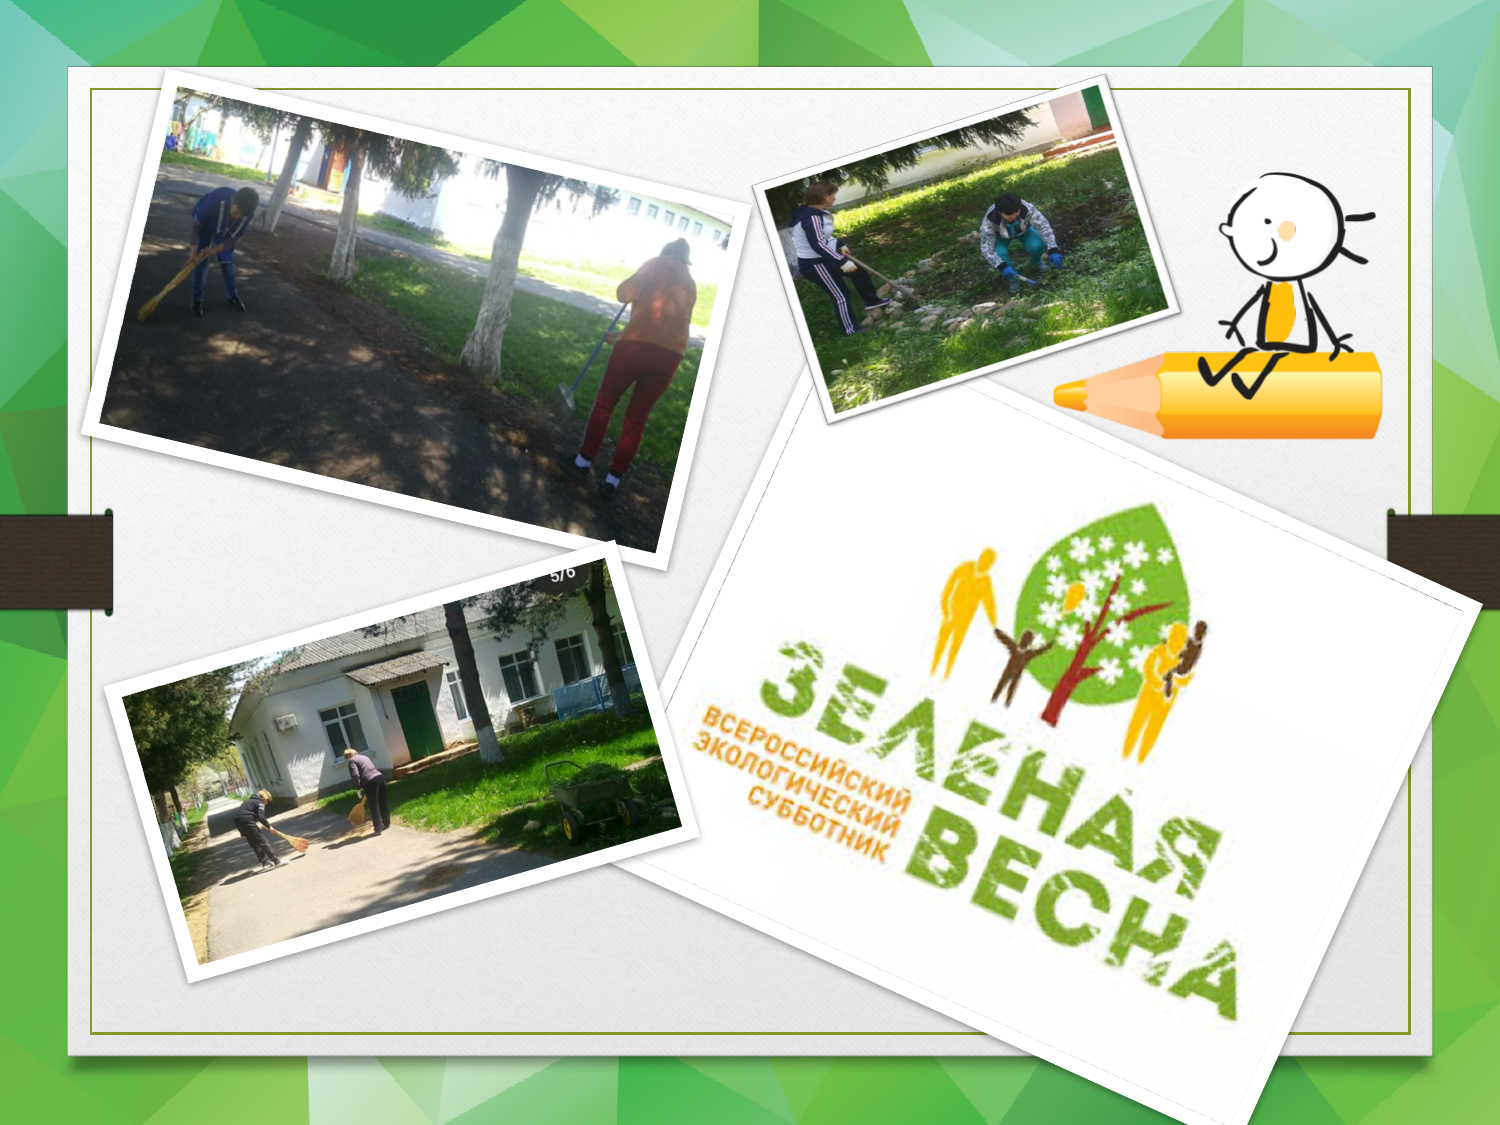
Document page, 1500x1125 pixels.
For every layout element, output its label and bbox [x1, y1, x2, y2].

text_box [1045, 172, 1424, 470]
picture [0, 0, 1500, 1125]
